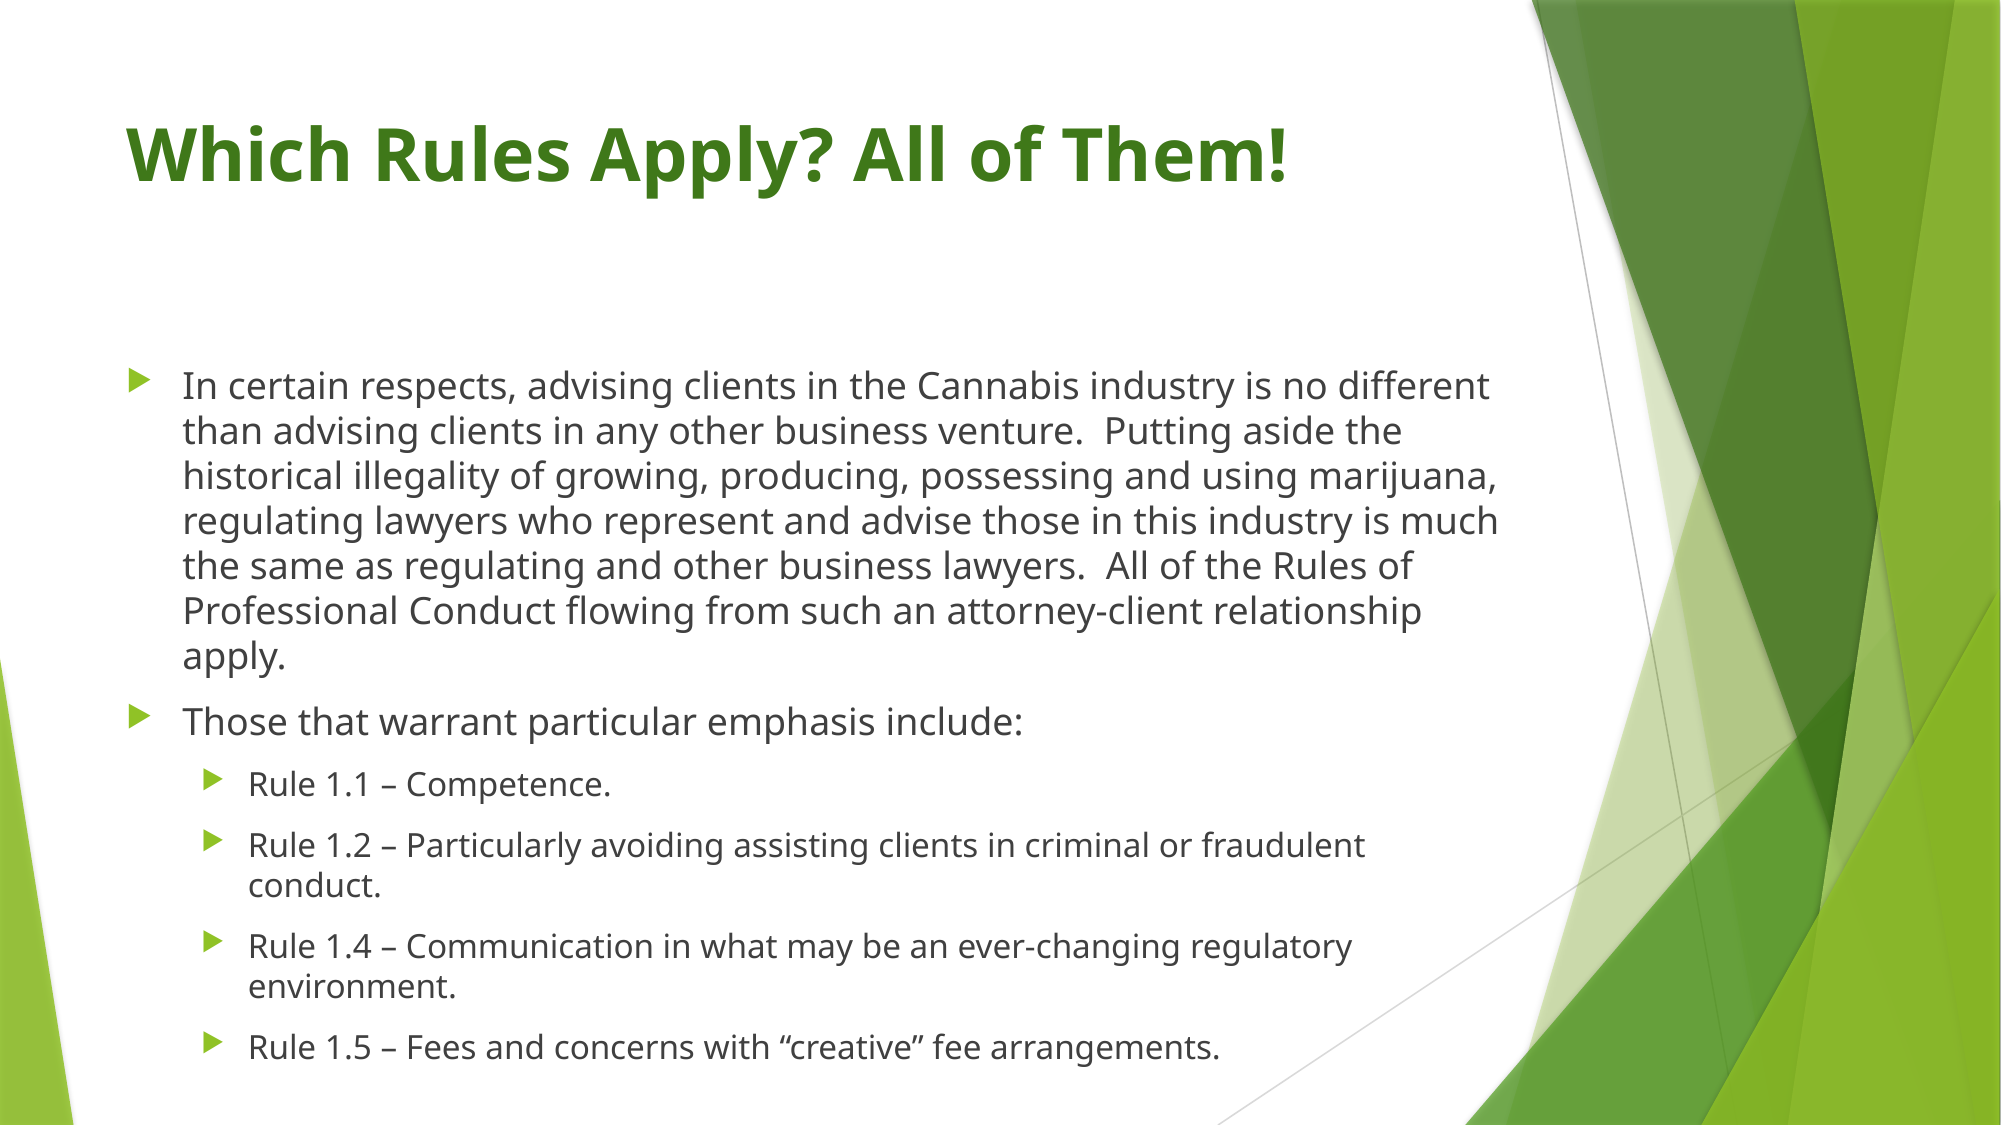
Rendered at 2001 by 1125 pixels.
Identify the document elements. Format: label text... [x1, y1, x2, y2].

title Which Rules Apply? All of Them! [111, 99, 1522, 267]
list In certain respects, advising clients in the Cannabis industry is no different than advising clients in any other business venture. Putting aside the historical illegality of growing, producing, possessing and using marijuana, regulating lawyers who represent and advise those in this industry is much the same as regulating and other business lawyers. All of the Rules of Professional Conduct flowing from such an attorney-client relationship apply. Those that warrant particular emphasis include: Rule 1.1 – Competence. Rule 1.2 – Particularly avoiding assisting clients in criminal or fraudulent conduct. Rule 1.4 – Communication in what may be an ever-changing regulatory environment. Rule 1.5 – Fees and concerns with “creative” fee arrangements. [111, 354, 1522, 992]
